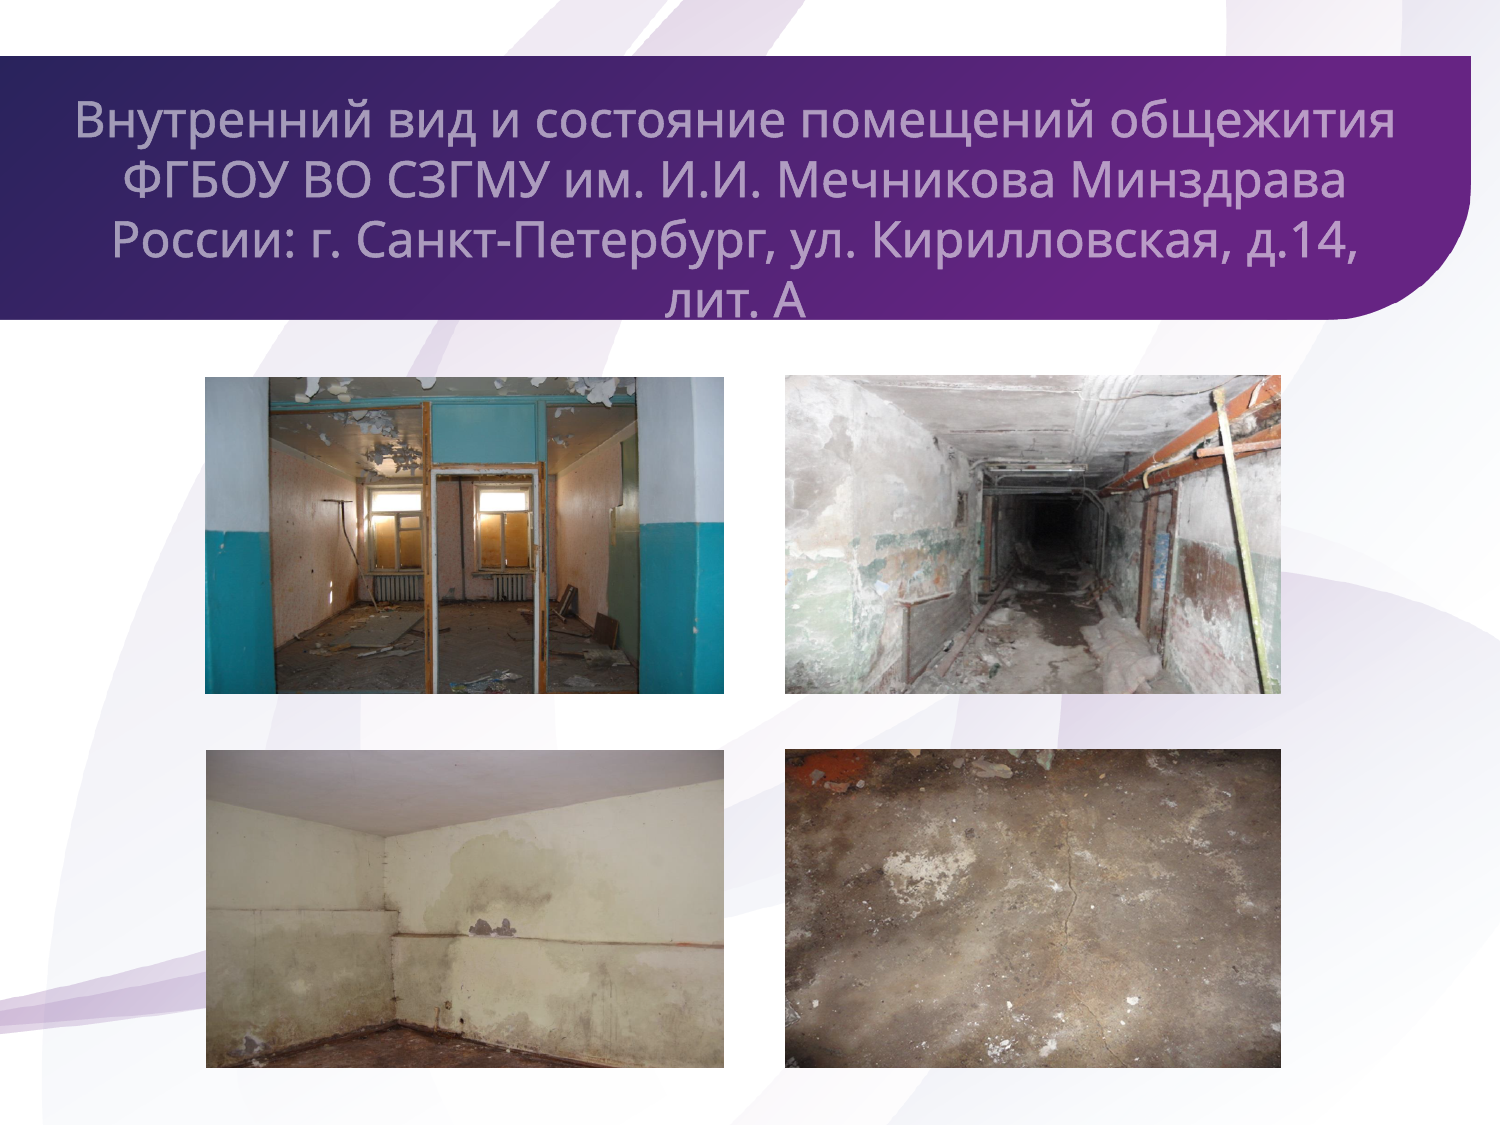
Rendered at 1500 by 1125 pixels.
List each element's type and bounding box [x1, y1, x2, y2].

picture [0, 0, 1500, 1125]
list [205, 377, 724, 694]
